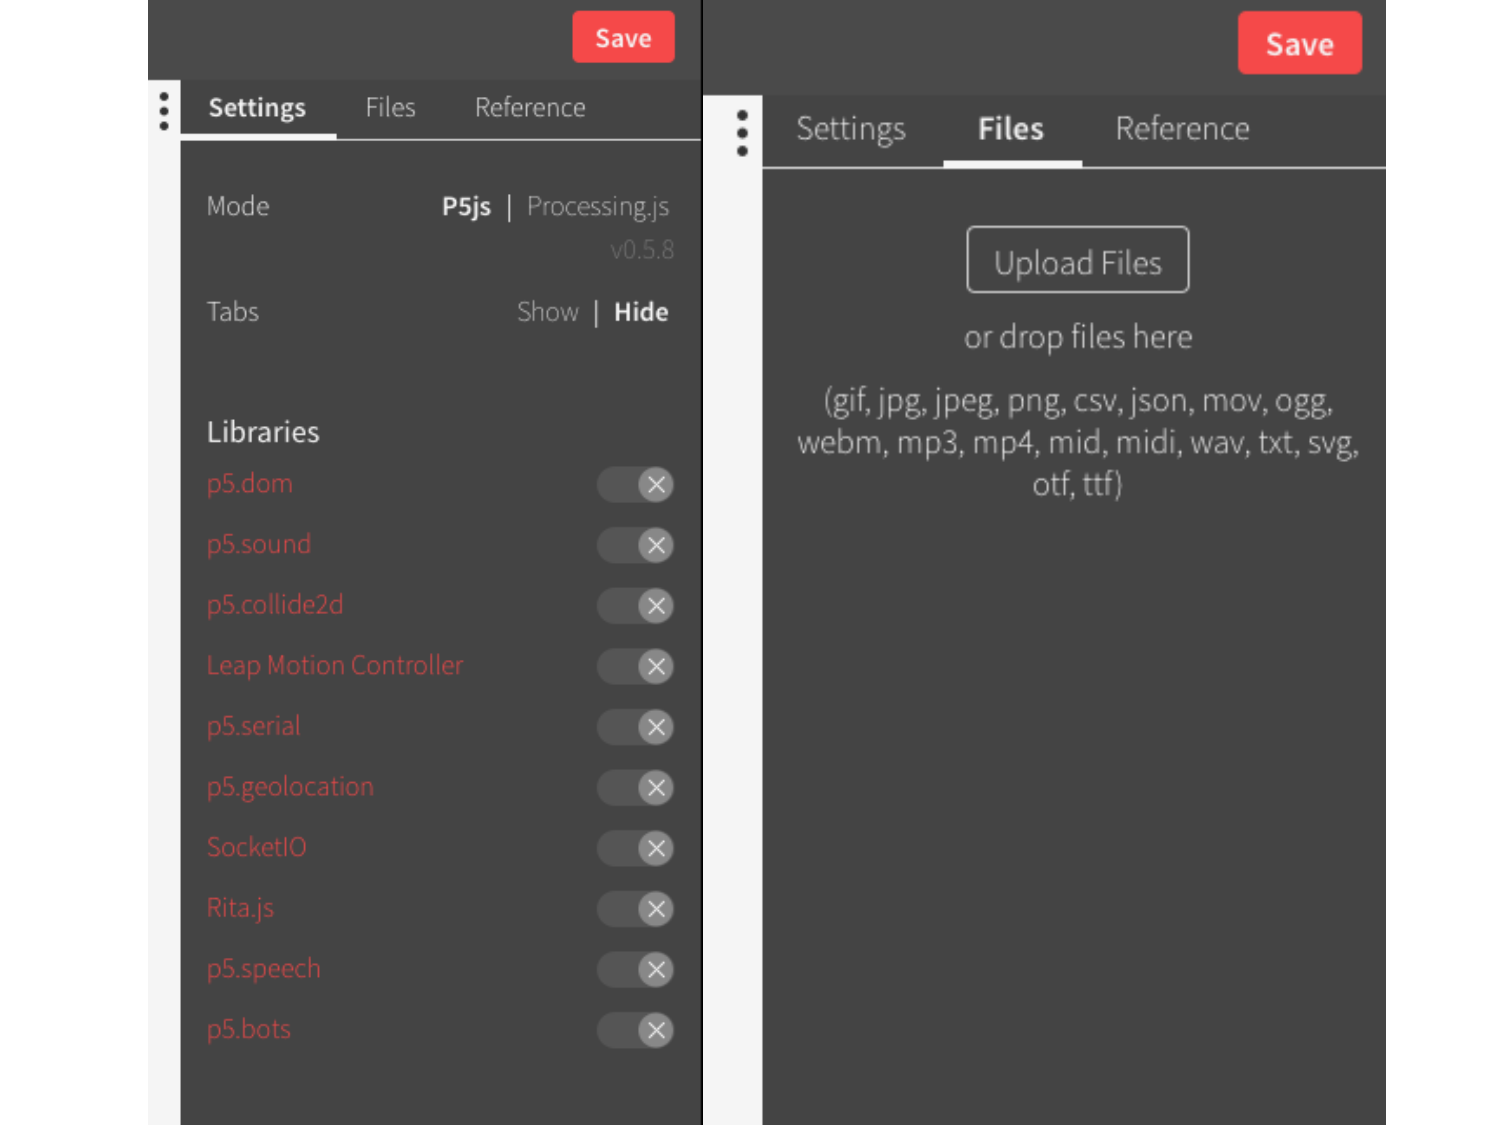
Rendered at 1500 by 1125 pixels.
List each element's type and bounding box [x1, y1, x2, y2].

picture [148, 0, 1387, 1125]
